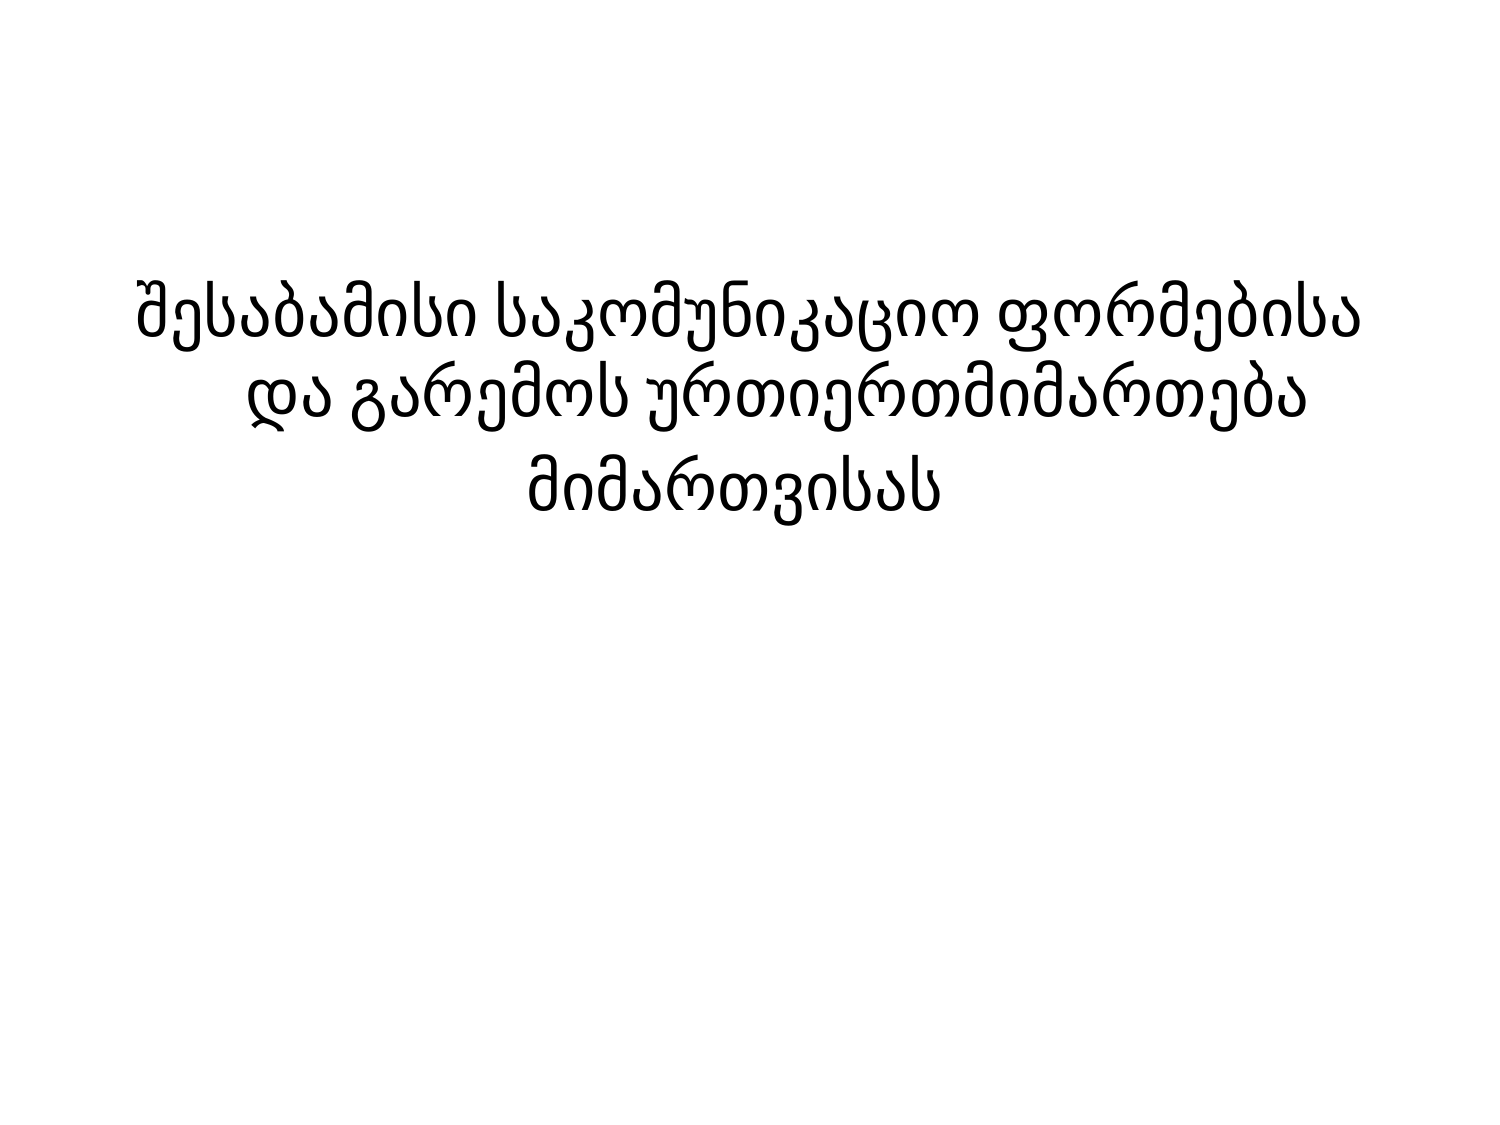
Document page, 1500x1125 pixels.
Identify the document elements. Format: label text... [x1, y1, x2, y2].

list შესაბამისი საკომუნიკაციო ფორმებისა და გარემოს ურთიერთმიმართება მიმართვისას [75, 262, 1425, 1005]
